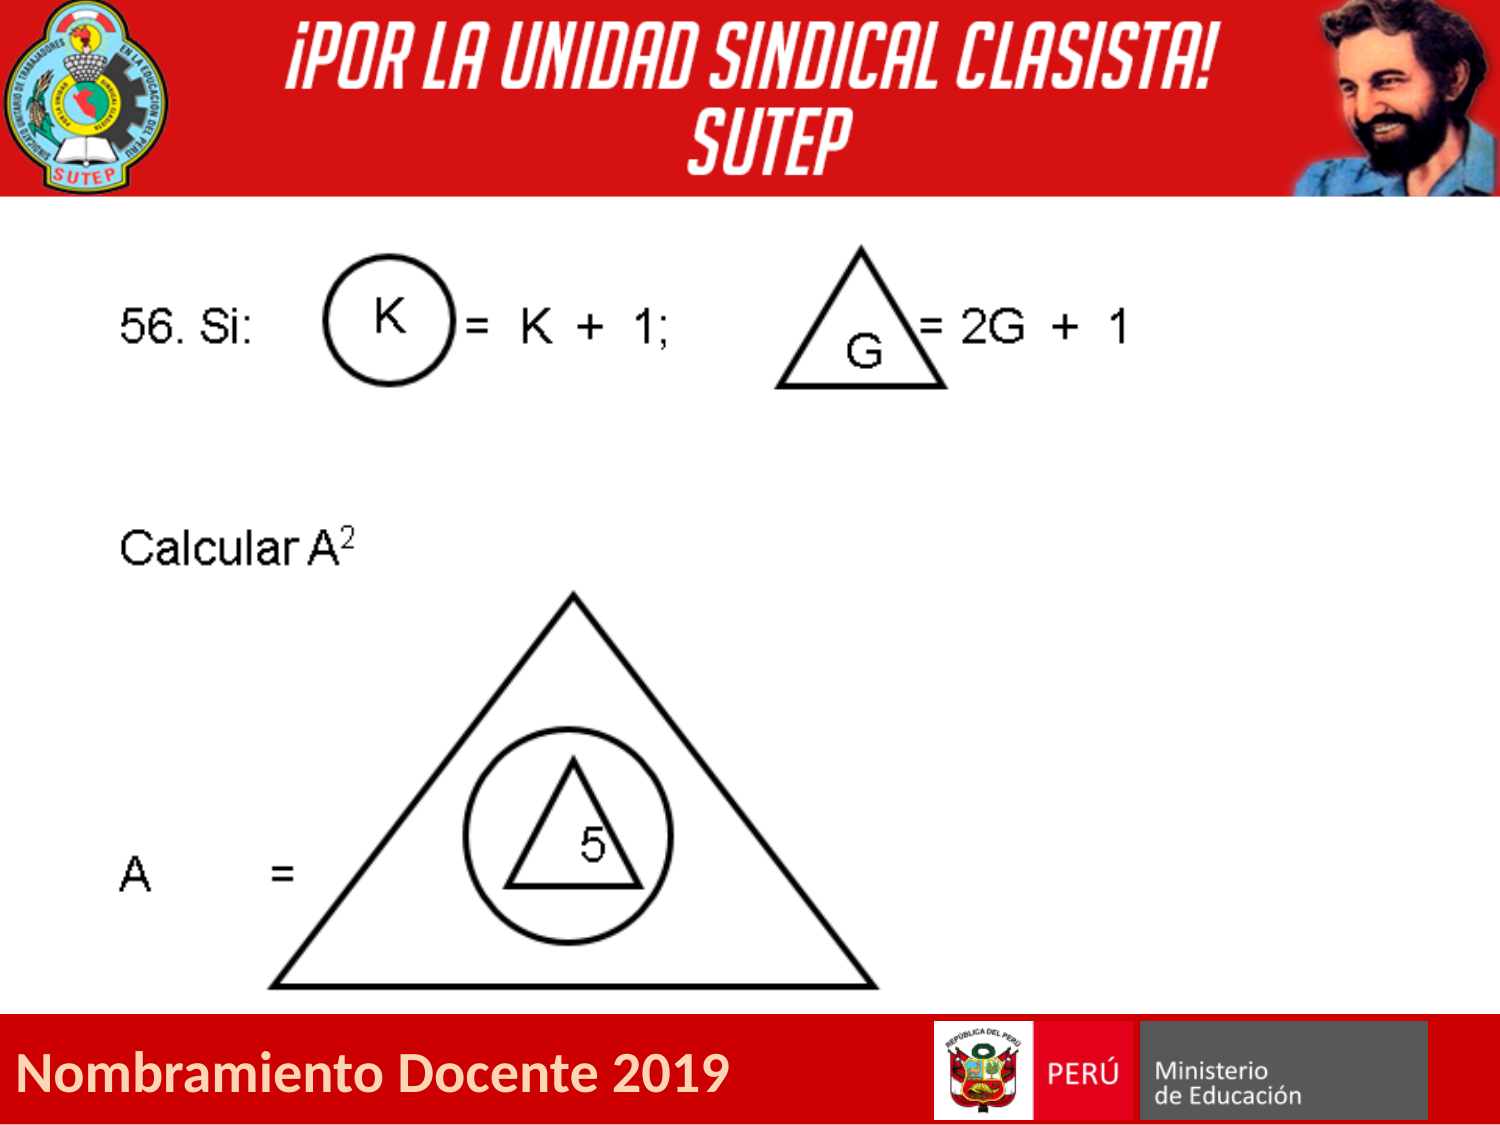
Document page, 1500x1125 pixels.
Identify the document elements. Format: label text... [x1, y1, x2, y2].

picture [0, 0, 1500, 1005]
text_box Nombramiento Docente 2019 [0, 1014, 1500, 1125]
picture [934, 1020, 1429, 1120]
